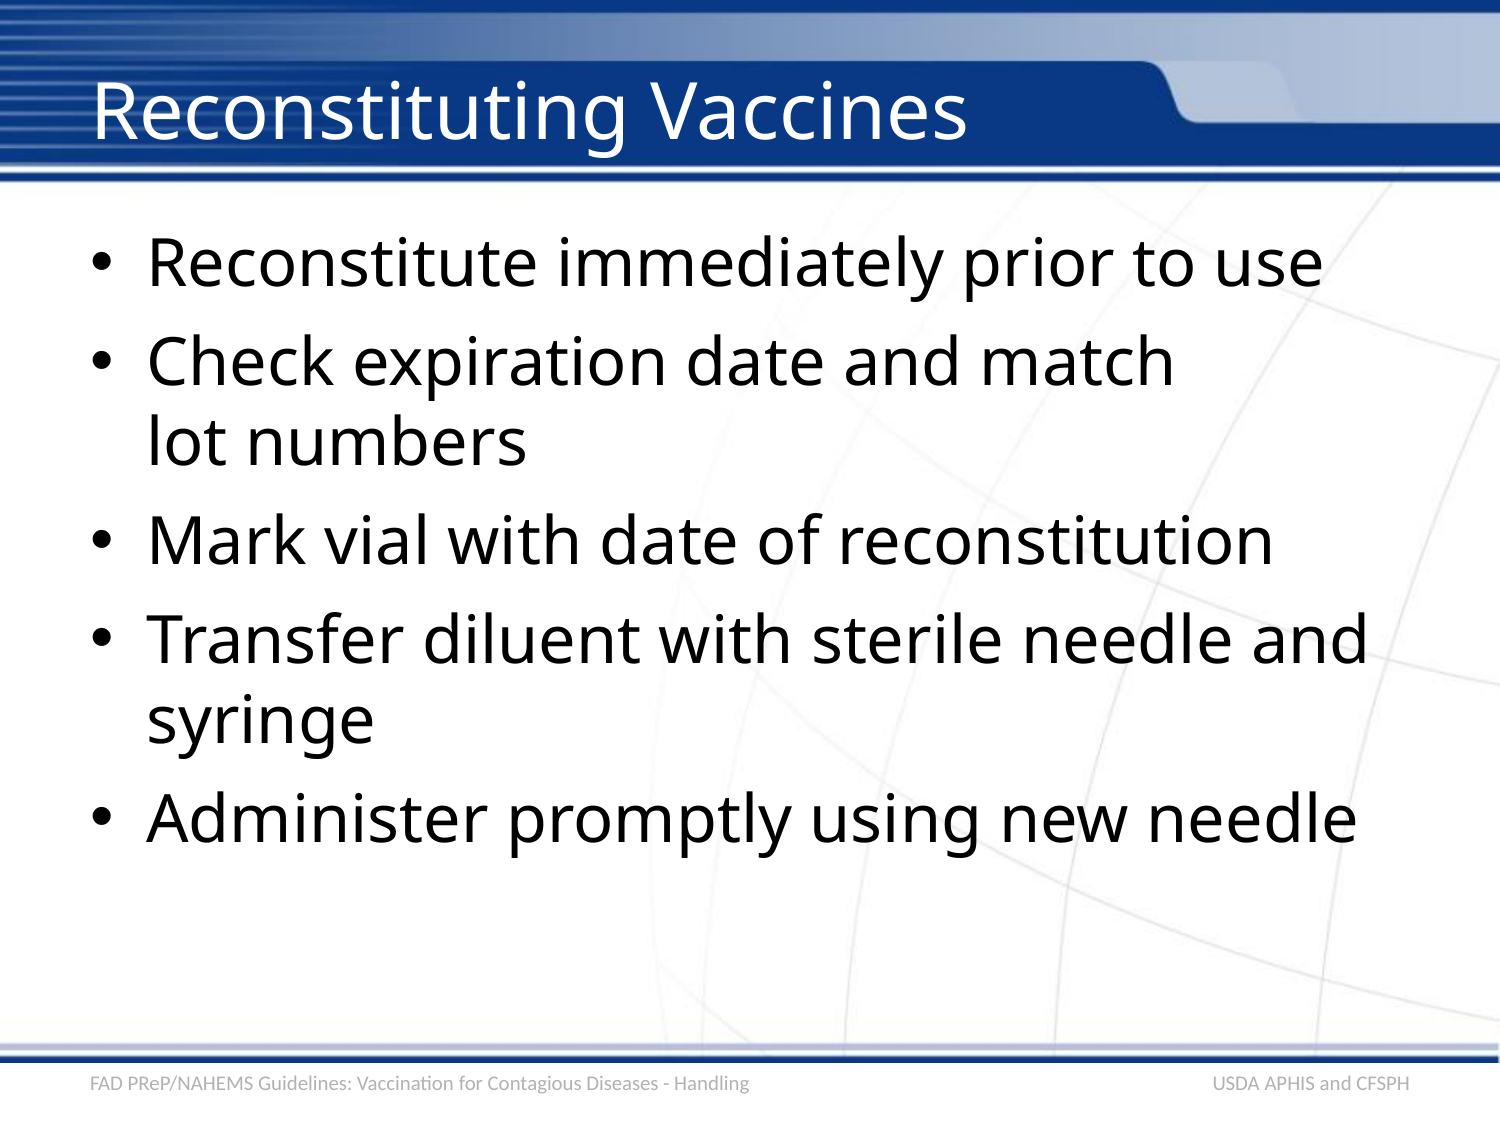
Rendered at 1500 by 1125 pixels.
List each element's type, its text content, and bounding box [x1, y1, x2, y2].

footer FAD PReP/NAHEMS Guidelines: Vaccination for Contagious Diseases - Handling [75, 1042, 825, 1103]
title Reconstituting Vaccines [75, 24, 1425, 163]
list Reconstitute immediately prior to use Check expiration date and match lot numbers Mark vial with date of reconstitution Transfer diluent with sterile needle and syringe Administer promptly using new needle [75, 212, 1425, 1025]
picture [0, 0, 1500, 1063]
slide_number USDA APHIS and CFSPH [1074, 1042, 1425, 1103]
